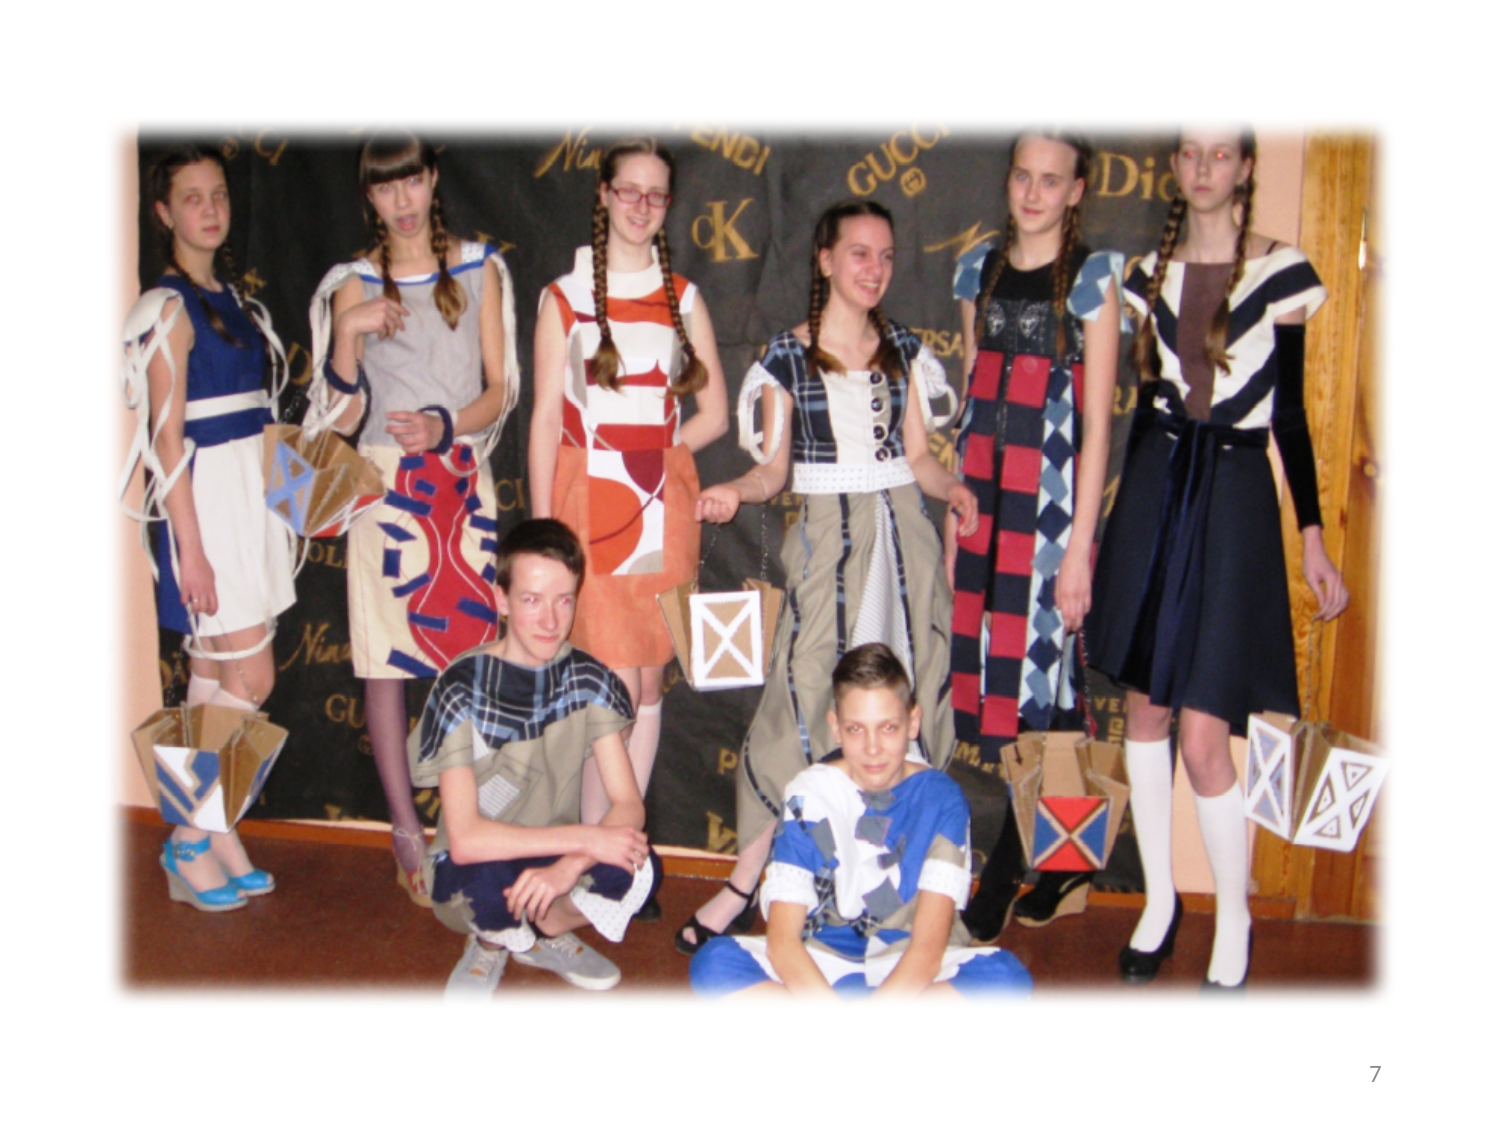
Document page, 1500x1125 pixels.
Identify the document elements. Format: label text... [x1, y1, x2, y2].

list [105, 117, 1395, 1008]
slide_number 7 [1059, 1042, 1397, 1103]
